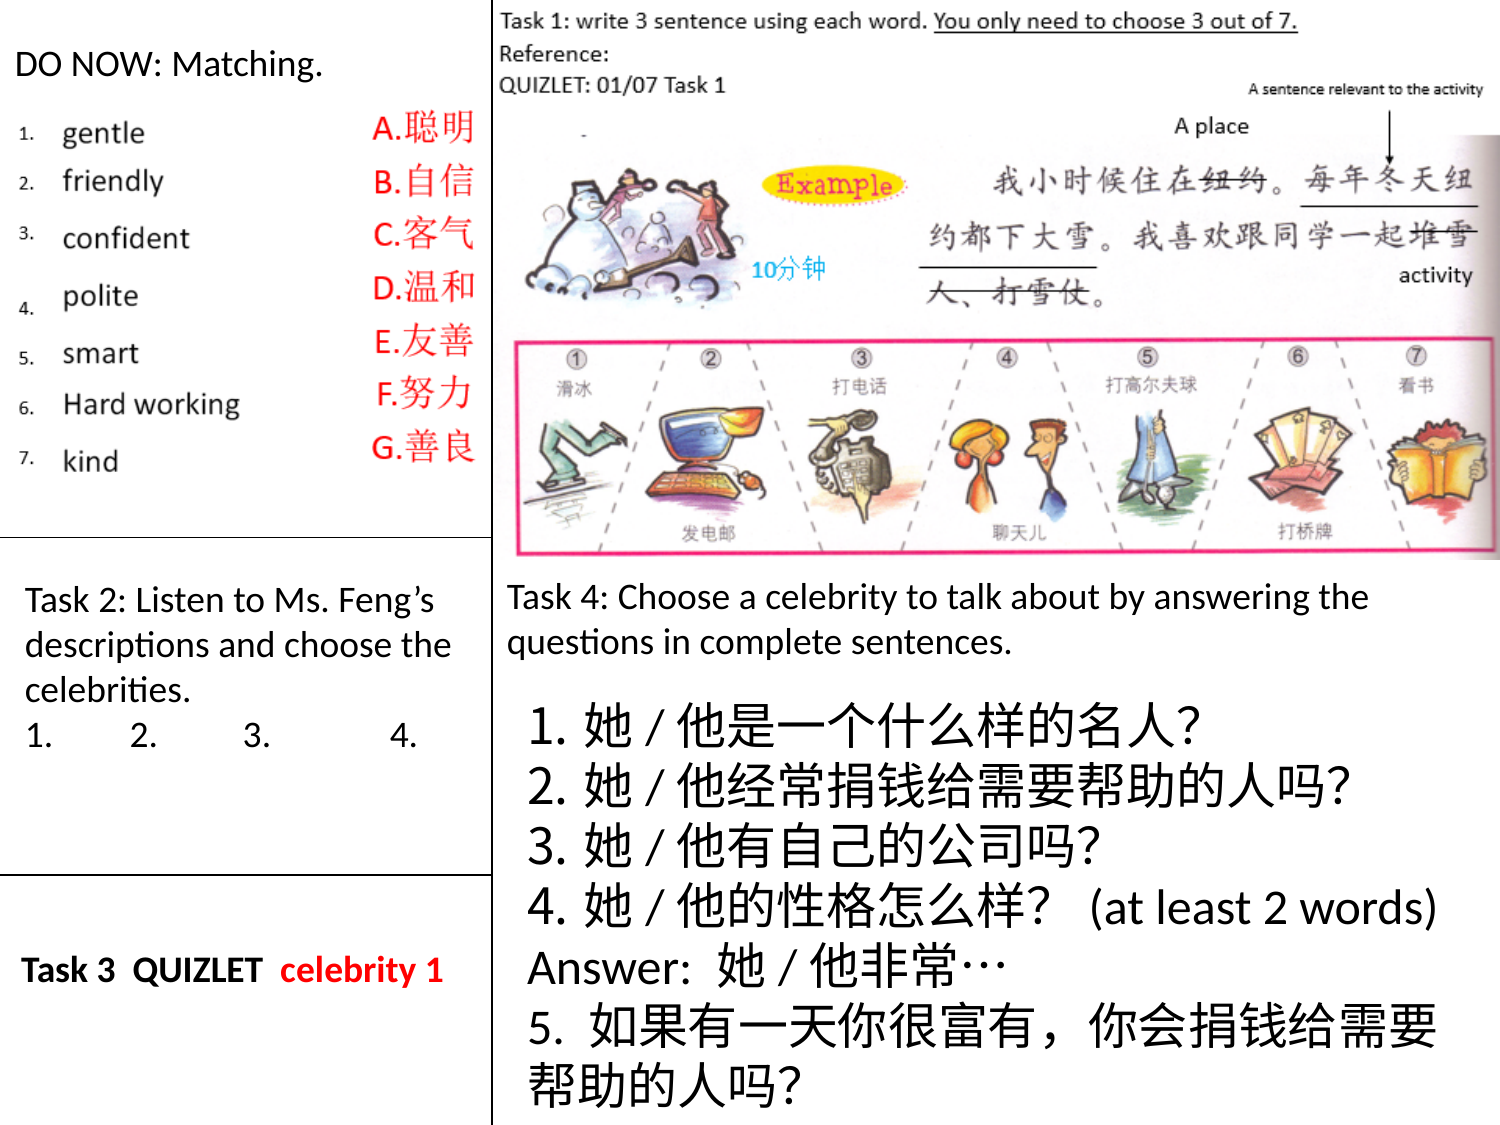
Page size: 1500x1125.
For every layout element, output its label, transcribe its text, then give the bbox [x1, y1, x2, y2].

text_box Task 2: Listen to Ms. Feng’s descriptions and choose the celebrities. 1. 2. 3. 4. [10, 567, 487, 763]
text_box Task 4: Choose a celebrity to talk about by answering the questions in complete sentences. [496, 567, 1500, 715]
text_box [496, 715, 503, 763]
picture [493, 0, 1500, 560]
text_box DO NOW: Matching. [0, 31, 458, 91]
picture [16, 99, 478, 477]
text_box 她/他是一个什么样的名人？ 她/他经常捐钱给需要帮助的人吗？ 她/他有自己的公司吗？ 她/他的性格怎么样？(at least 2 words) Answer: 她/他非常… 5. 如果有一天你很富有，你会捐钱给需要帮助的人吗？ [512, 686, 1500, 1122]
text_box Task 3 QUIZLET celebrity 1 [6, 938, 468, 998]
